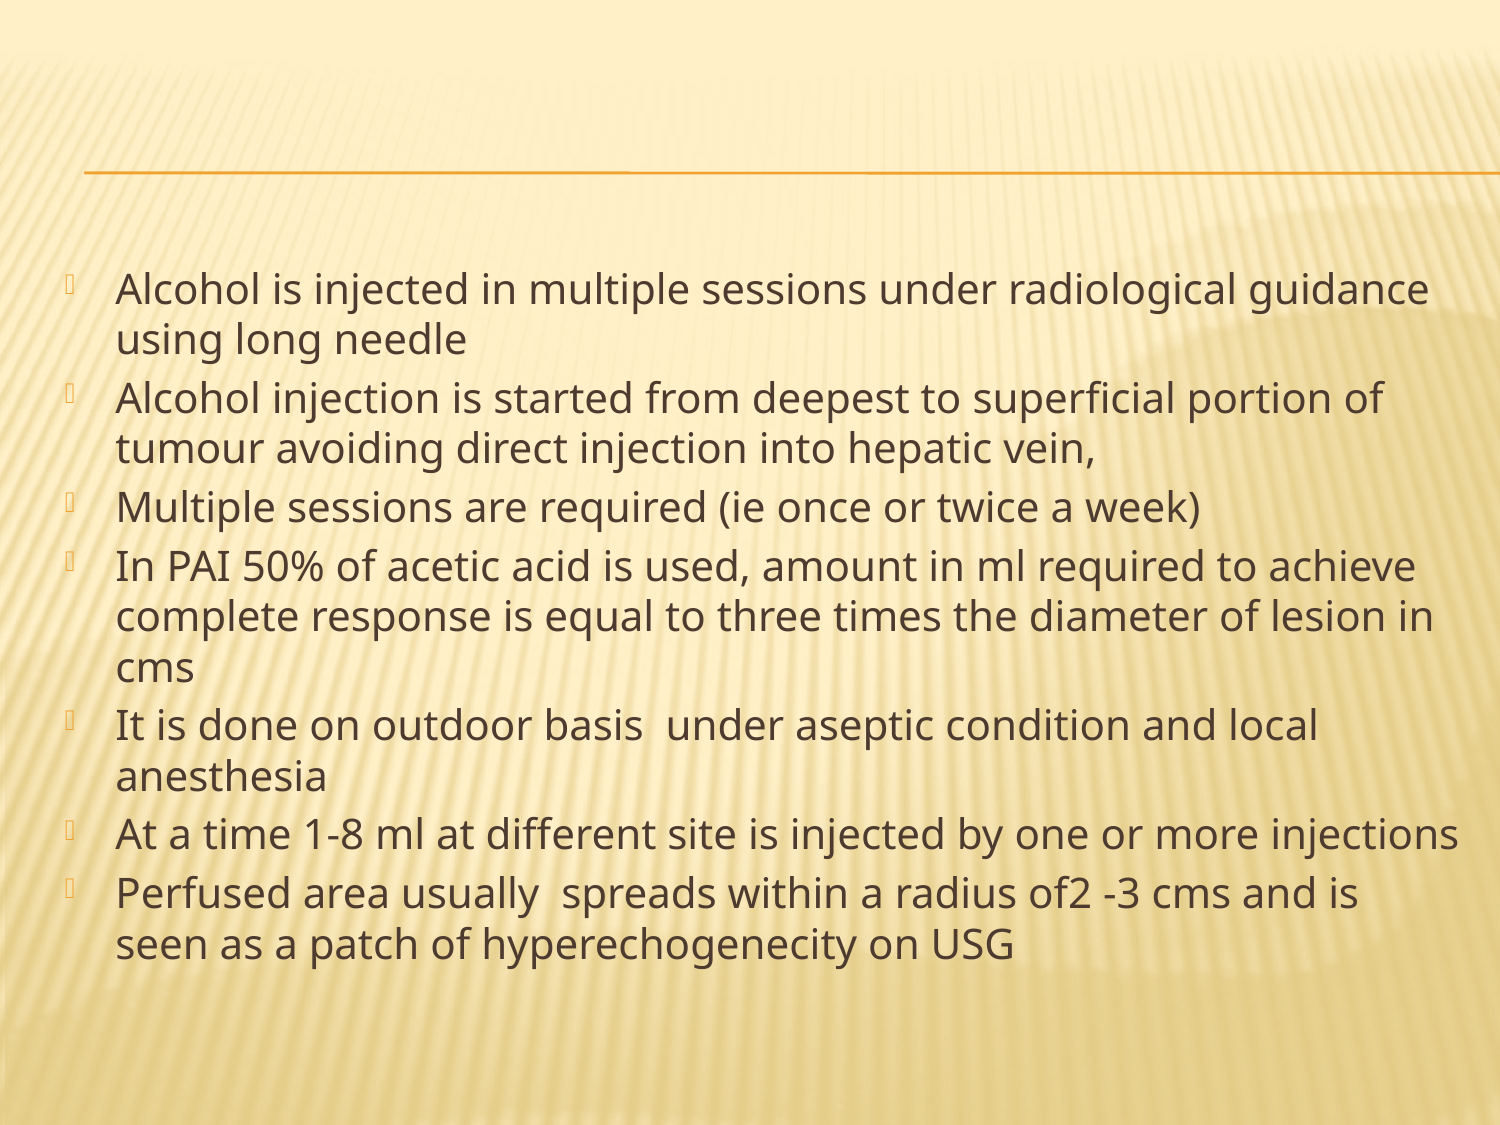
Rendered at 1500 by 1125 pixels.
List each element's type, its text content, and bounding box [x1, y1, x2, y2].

list Alcohol is injected in multiple sessions under radiological guidance using long needle Alcohol injection is started from deepest to superficial portion of tumour avoiding direct injection into hepatic vein, Multiple sessions are required (ie once or twice a week) In PAI 50% of acetic acid is used, amount in ml required to achieve complete response is equal to three times the diameter of lesion in cms It is done on outdoor basis under aseptic condition and local anesthesia At a time 1-8 ml at different site is injected by one or more injections Perfused area usually spreads within a radius of2 -3 cms and is seen as a patch of hyperechogenecity on USG [50, 254, 1475, 998]
